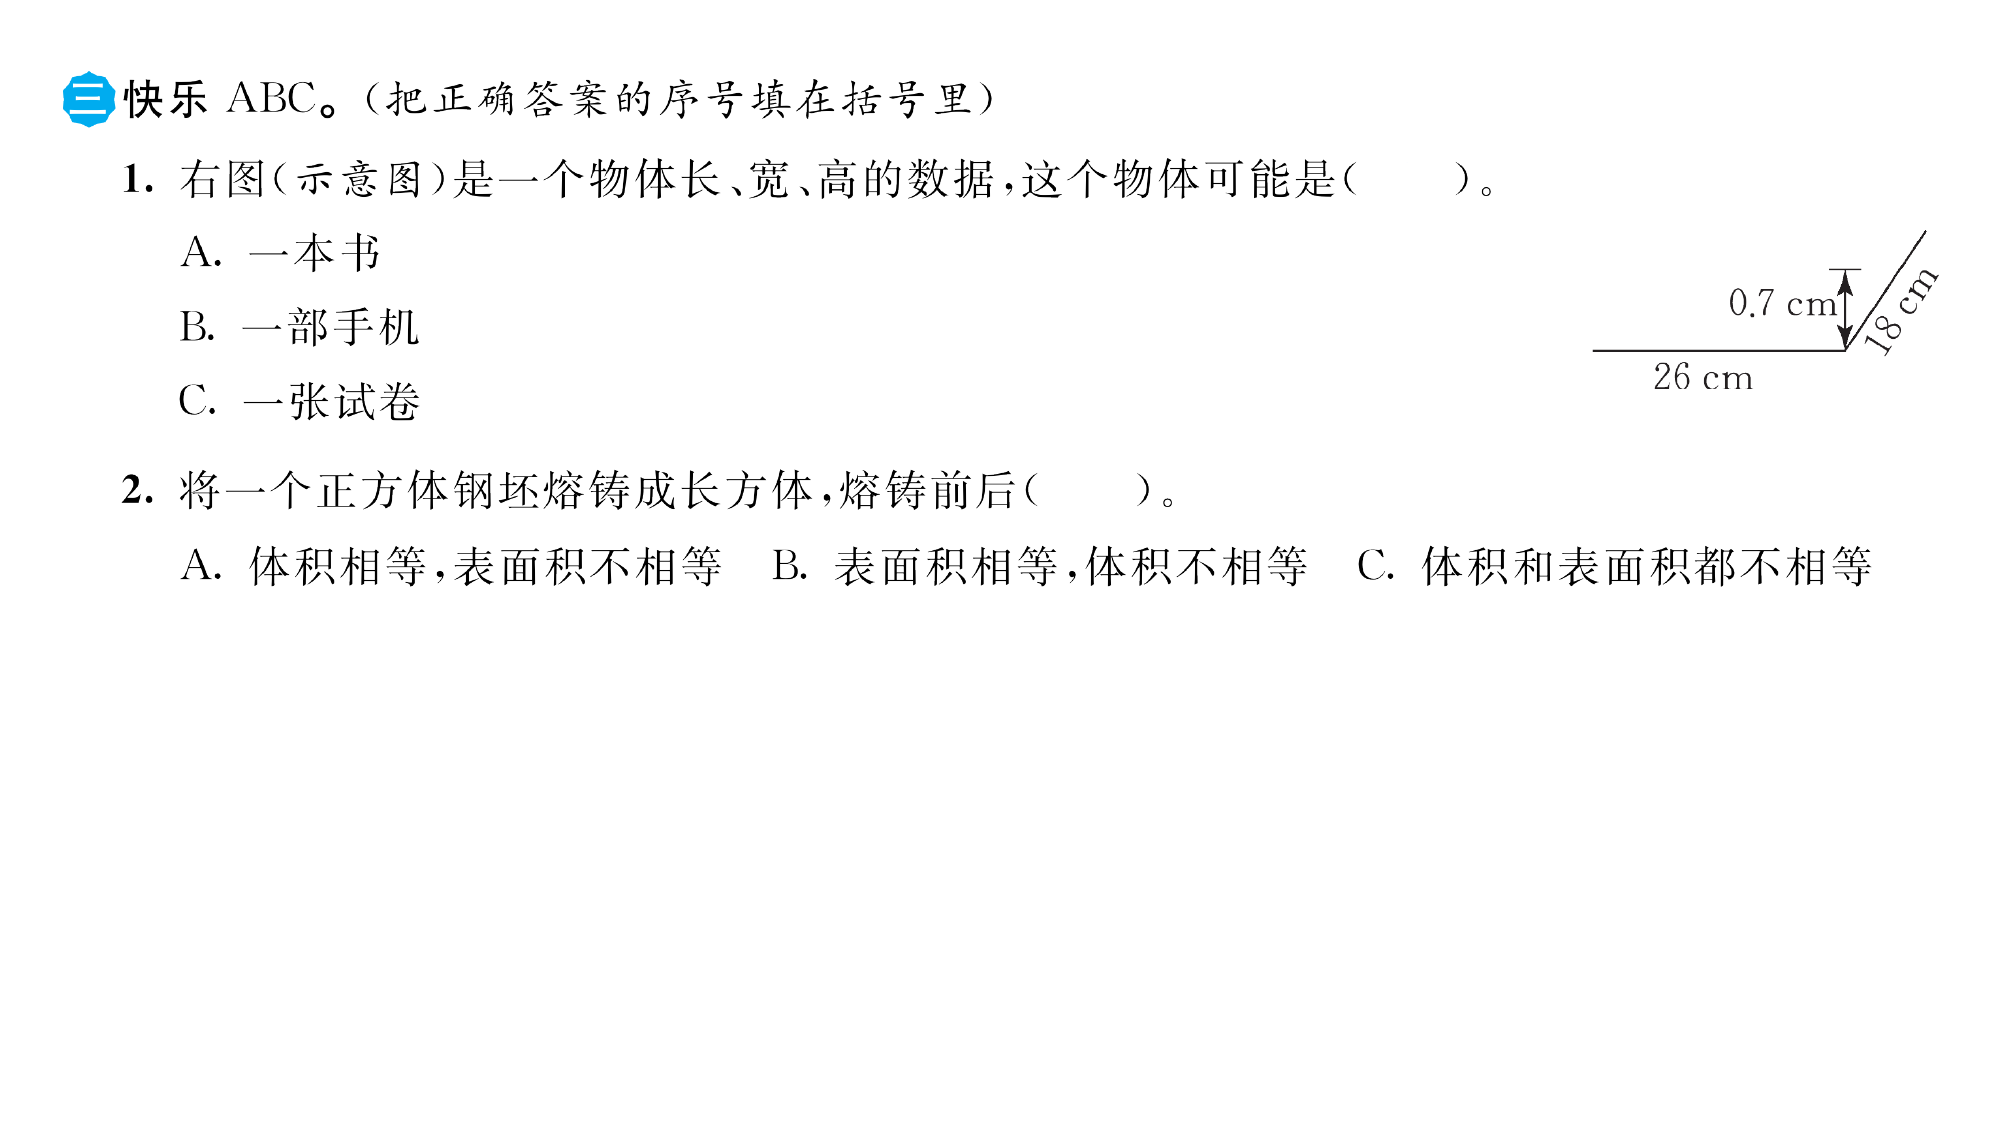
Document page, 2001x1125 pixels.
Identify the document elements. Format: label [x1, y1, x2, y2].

picture [58, 58, 1949, 600]
